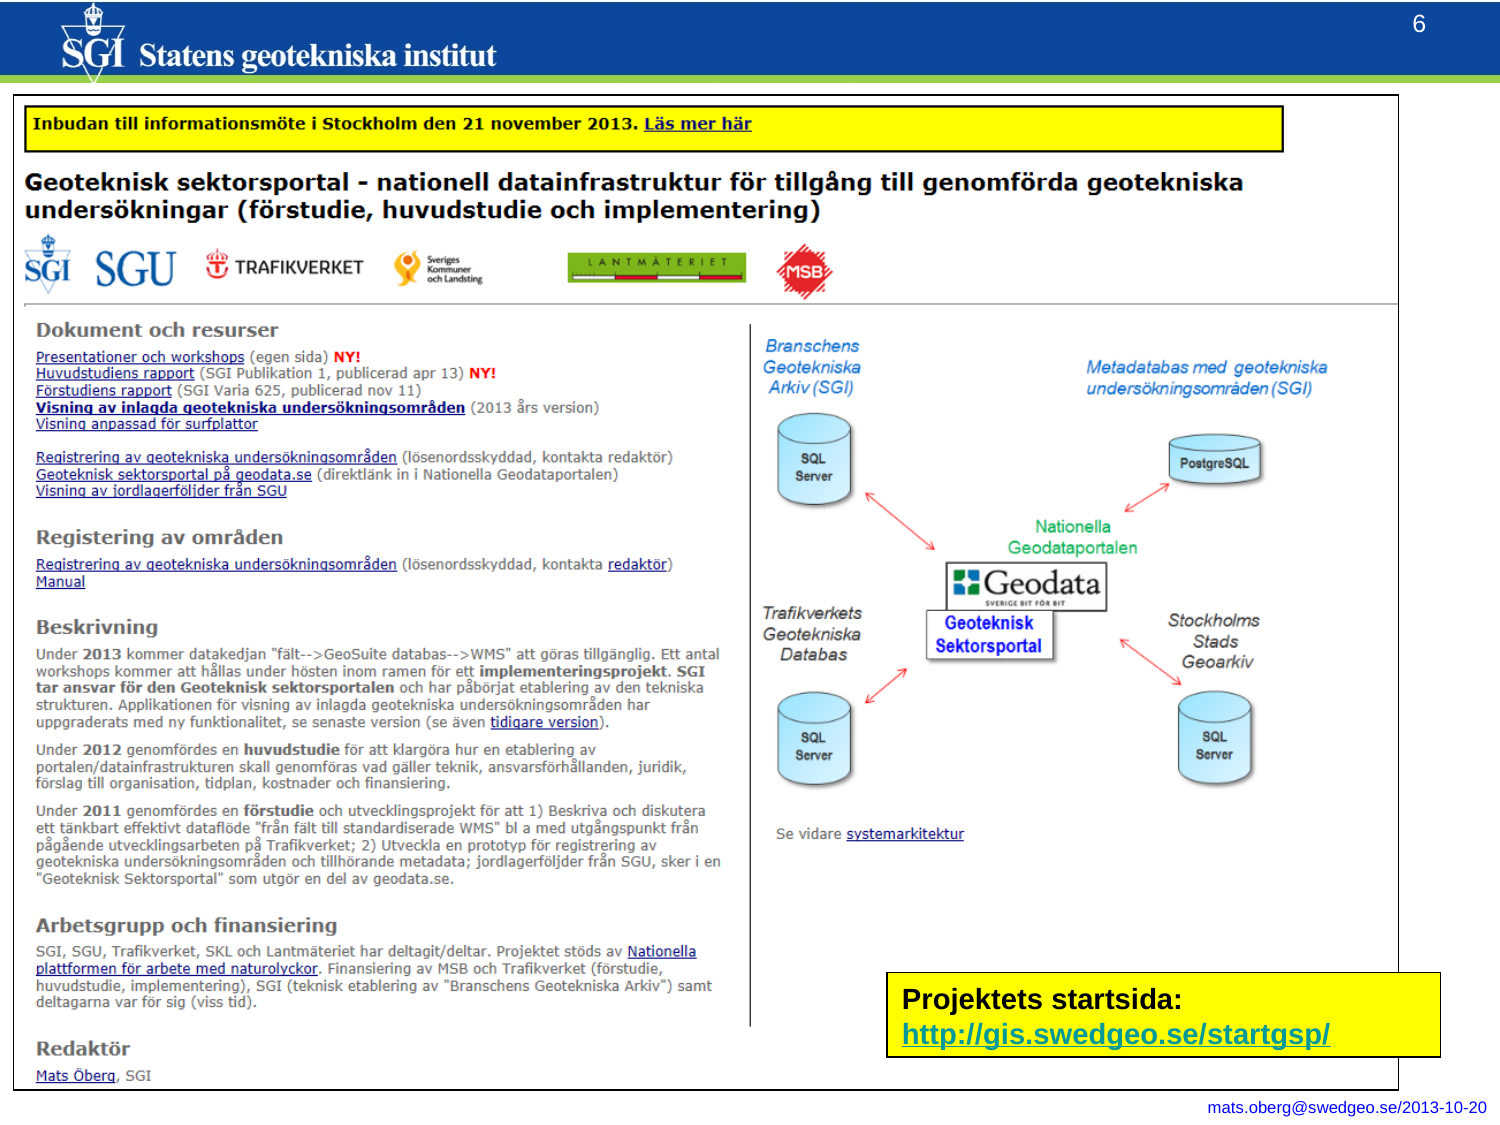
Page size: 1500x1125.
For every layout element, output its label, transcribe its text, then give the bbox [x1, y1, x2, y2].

picture [13, 95, 1398, 1090]
text_box Projektets startsida: http://gis.swedgeo.se/startgsp/ [1402, 972, 1441, 1058]
picture [0, 0, 1500, 83]
